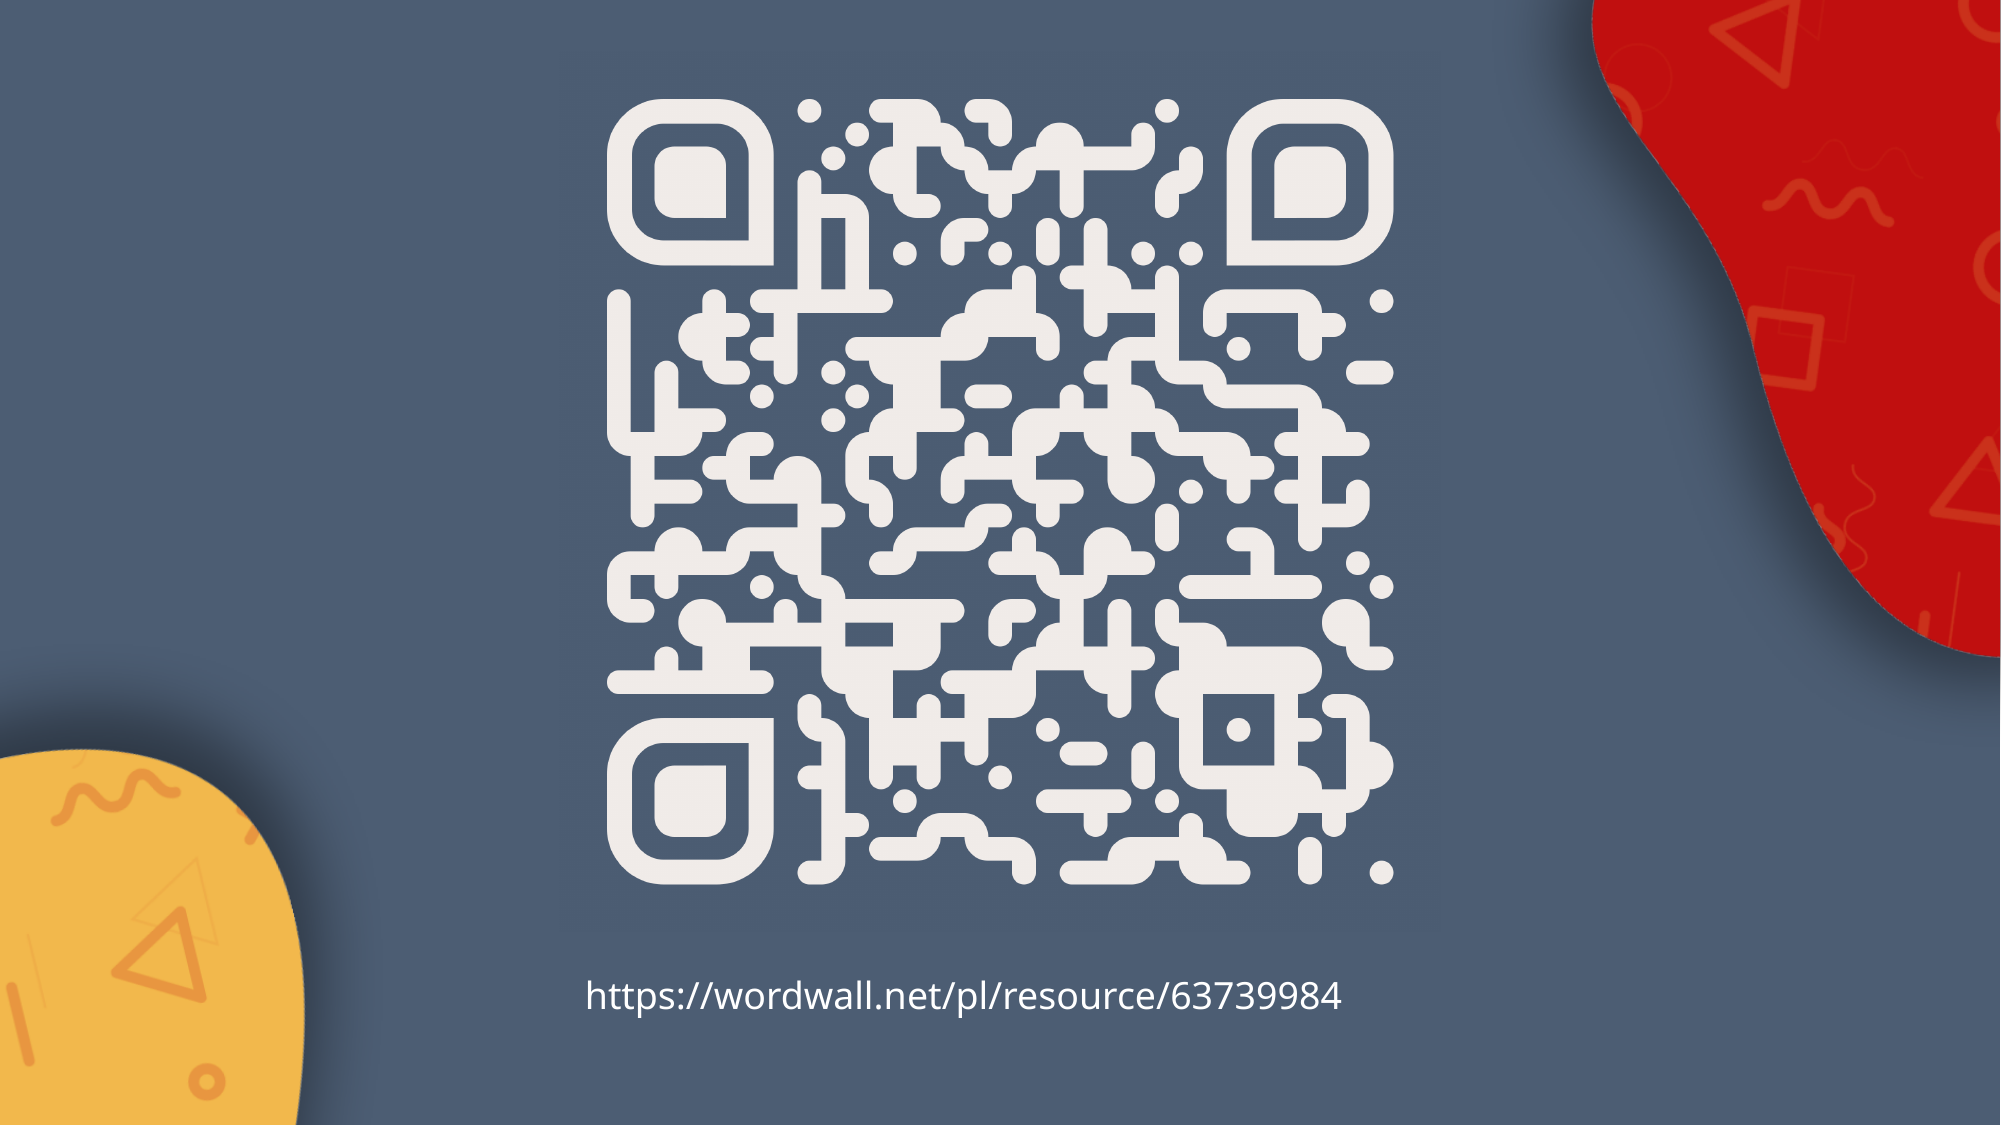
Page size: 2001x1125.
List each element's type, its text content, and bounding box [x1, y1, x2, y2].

picture [1438, 0, 2001, 744]
picture [559, 51, 1441, 932]
text_box https://wordwall.net/pl/resource/63739984 [569, 964, 1358, 1025]
picture [0, 700, 343, 1125]
